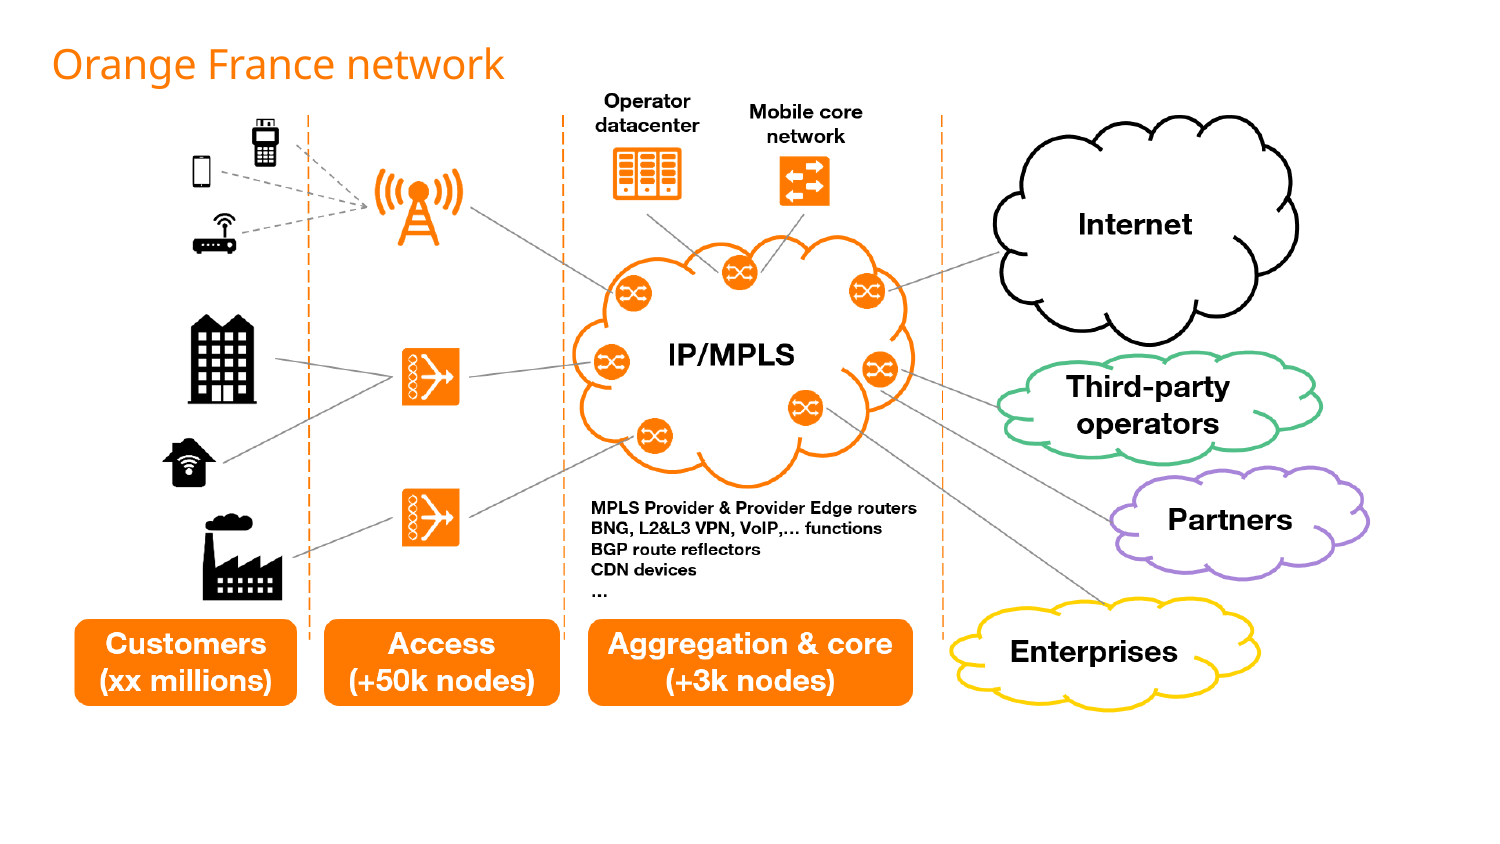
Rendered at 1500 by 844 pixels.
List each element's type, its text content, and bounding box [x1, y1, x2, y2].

picture [64, 78, 1400, 722]
title Orange France network [51, 43, 1449, 166]
